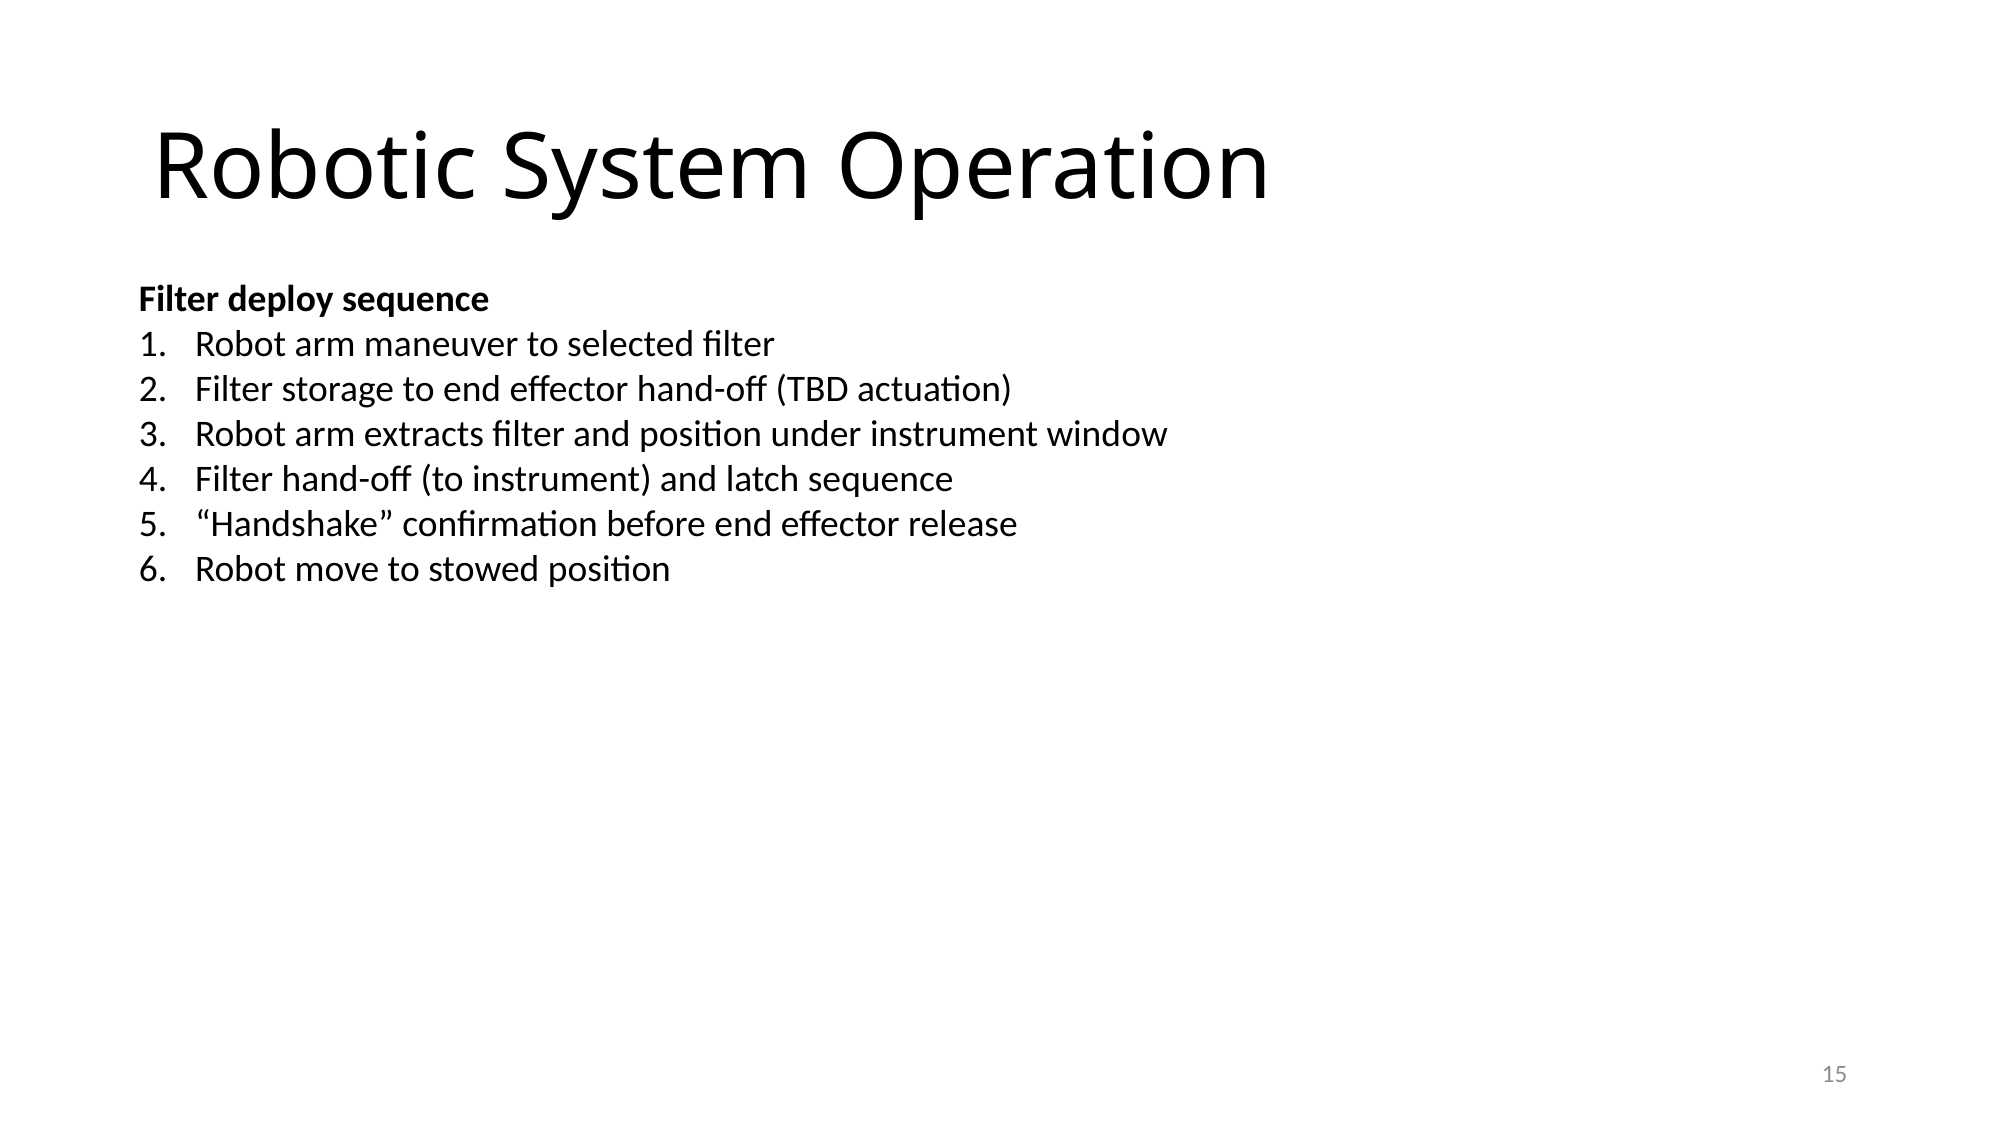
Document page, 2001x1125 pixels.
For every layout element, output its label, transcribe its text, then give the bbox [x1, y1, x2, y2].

text_box Filter deploy sequence Robot arm maneuver to selected filter Filter storage to end effector hand-off (TBD actuation) Robot arm extracts filter and position under instrument window Filter hand-off (to instrument) and latch sequence “Handshake” confirmation before end effector release Robot move to stowed position [123, 267, 1373, 597]
title Robotic System Operation [137, 59, 1863, 278]
slide_number 15 [1412, 1042, 1863, 1103]
